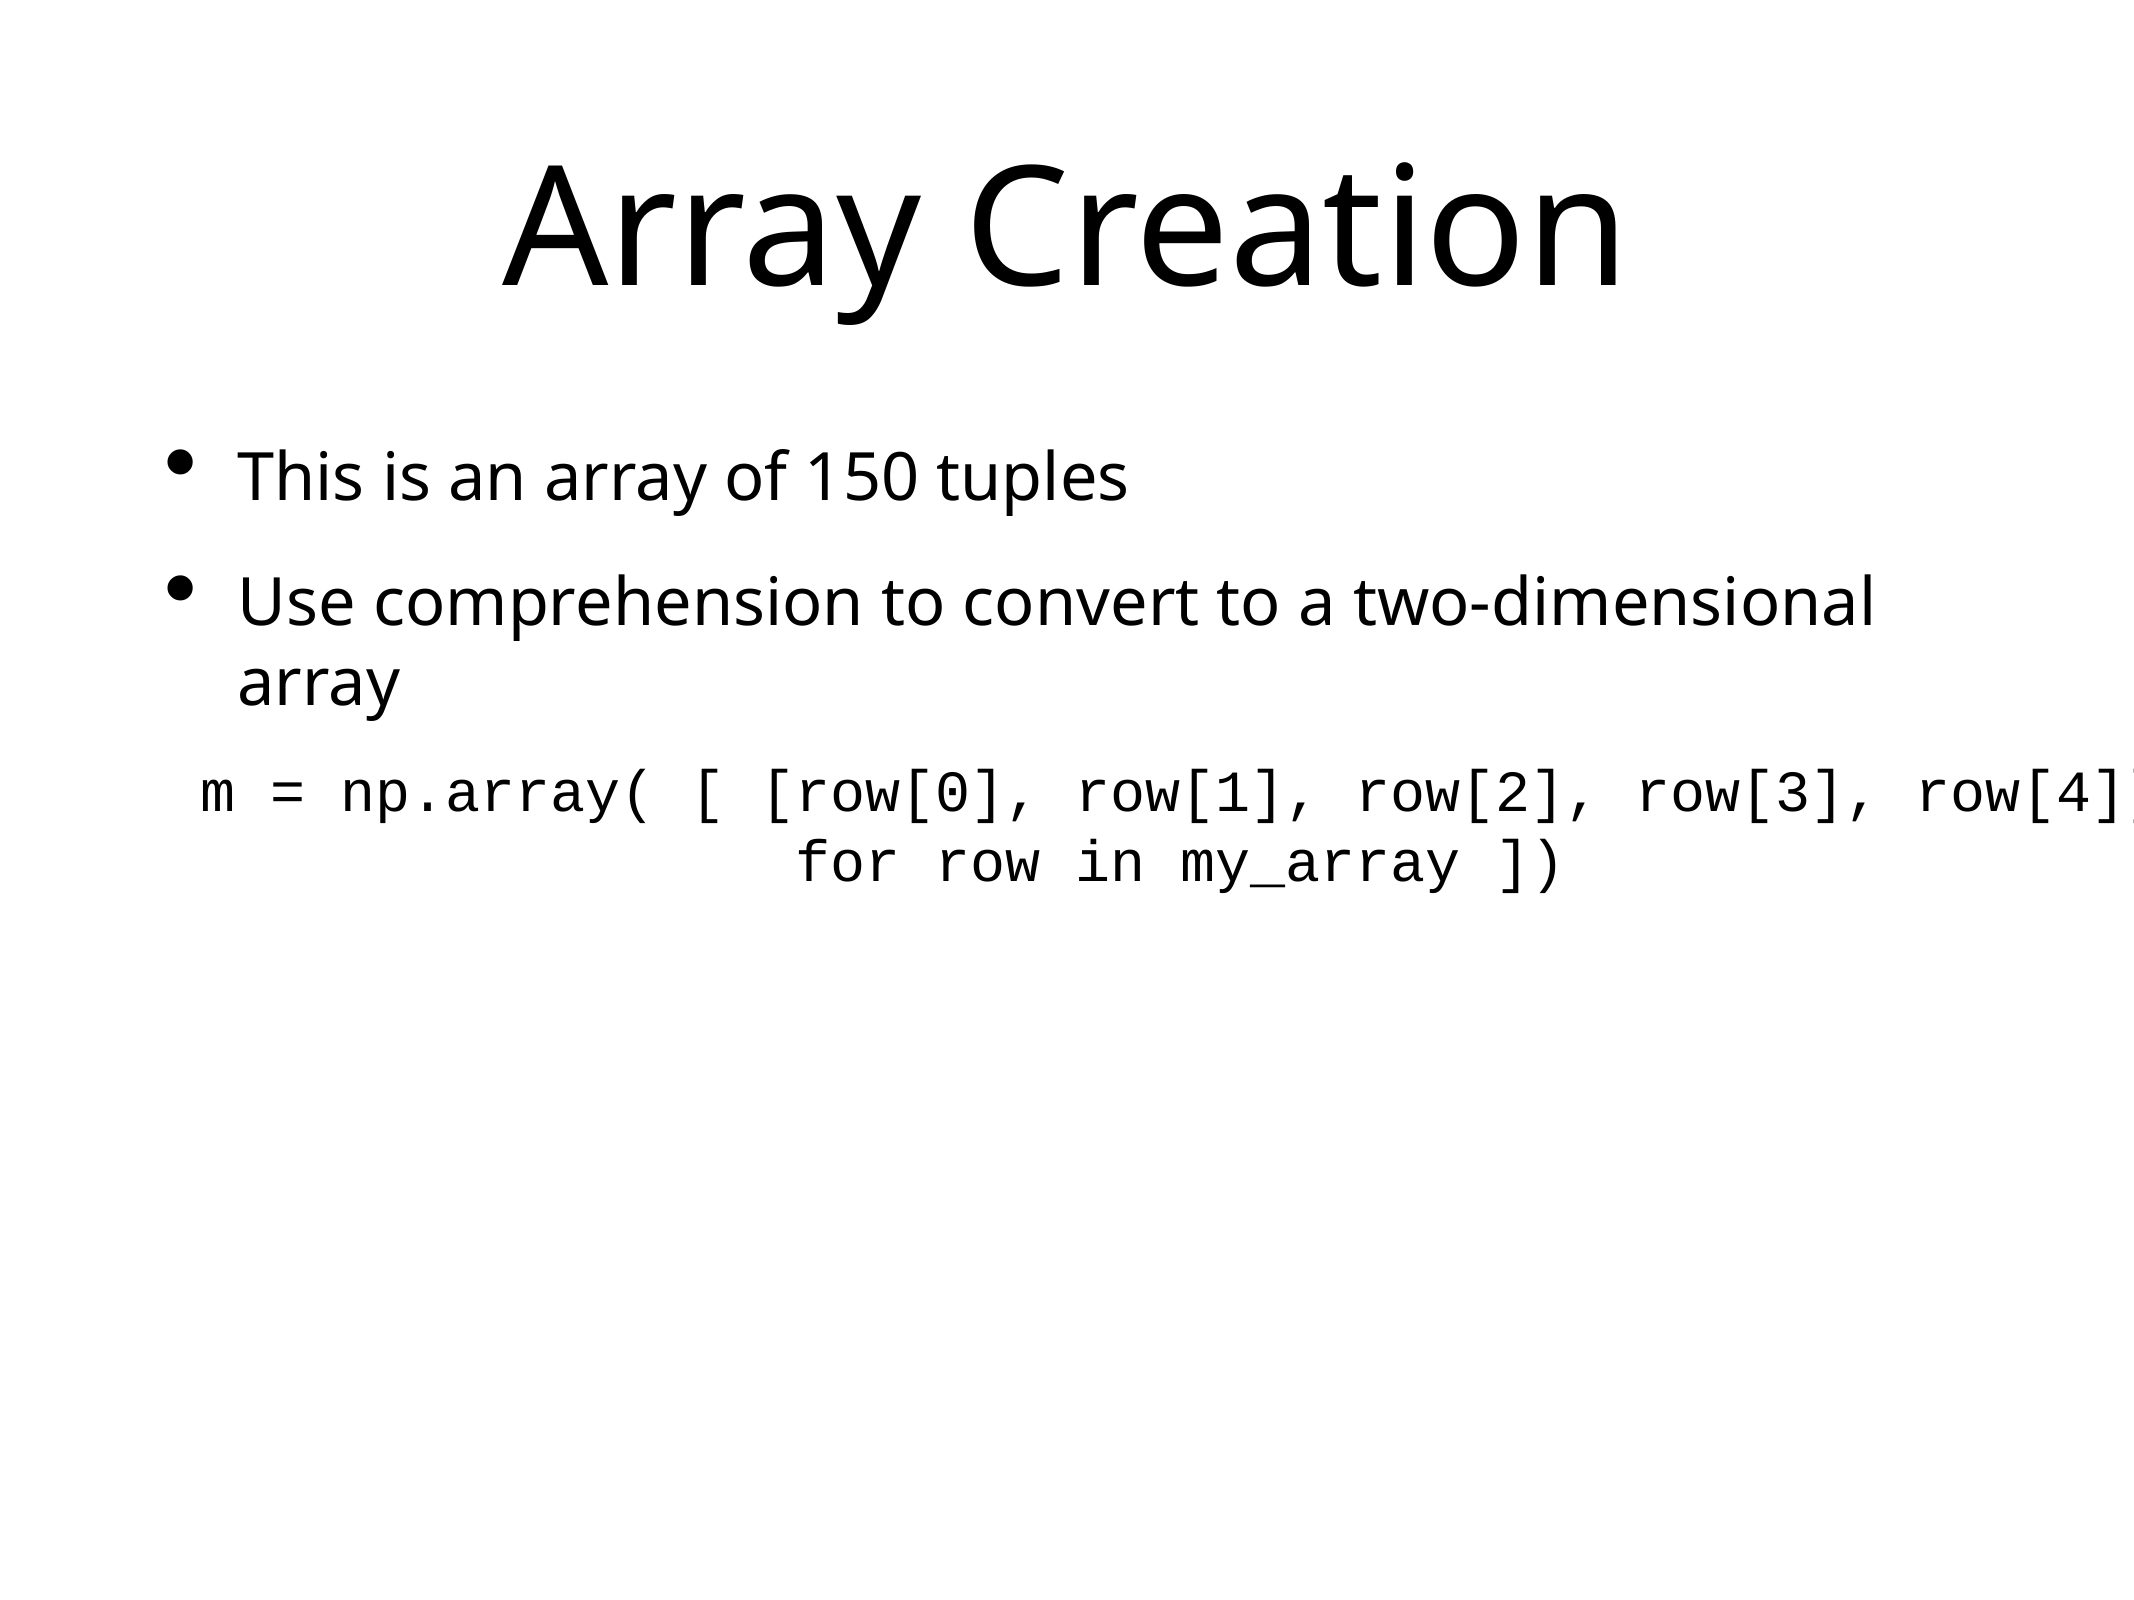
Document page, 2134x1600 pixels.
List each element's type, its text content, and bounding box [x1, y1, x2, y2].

list This is an array of 150 tuples Use comprehension to convert to a two-dimensional array [155, 424, 1978, 1457]
text_box m = np.array( [ [row[0], row[1], row[2], row[3], row[4]] for row in my_array ]) [157, 744, 2134, 902]
title Array Creation [155, 41, 1978, 397]
